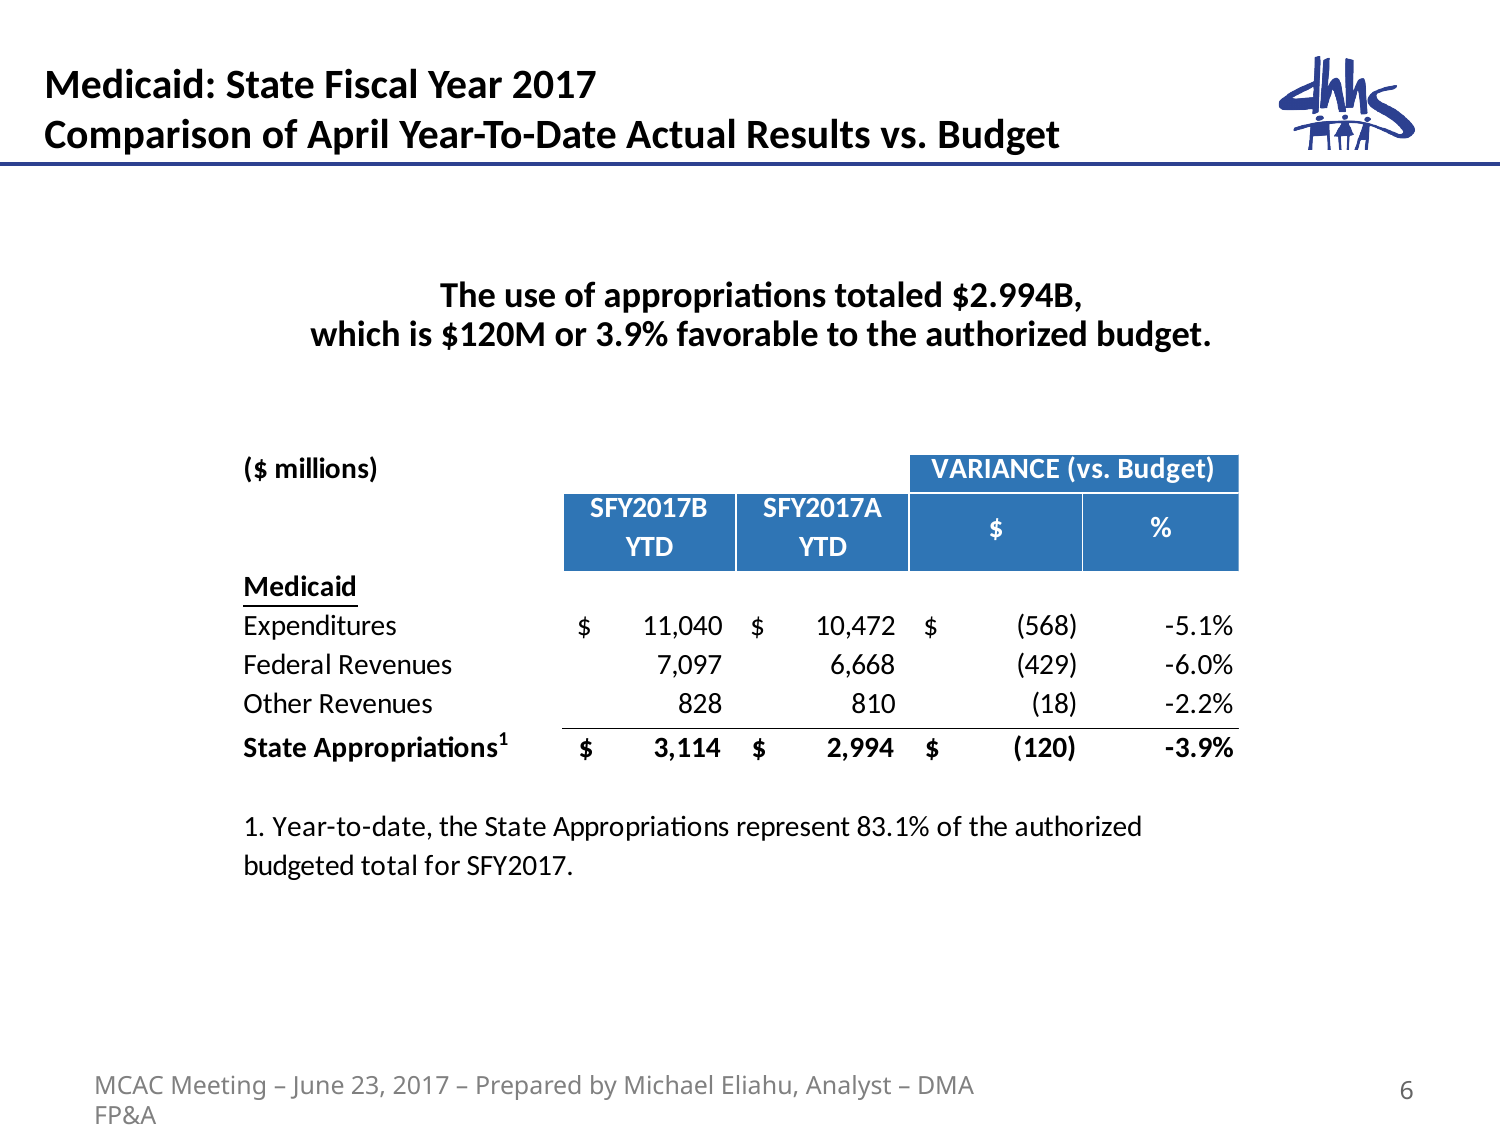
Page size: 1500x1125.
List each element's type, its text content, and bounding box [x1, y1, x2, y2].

text_box The use of appropriations totaled $2.994B, which is $120M or 3.9% favorable to the authorized budget. [291, 212, 1241, 452]
picture [1278, 56, 1437, 150]
picture [236, 452, 1241, 892]
text_box Medicaid: State Fiscal Year 2017 Comparison of April Year-To-Date Actual Results vs. Budget [29, 49, 1271, 152]
